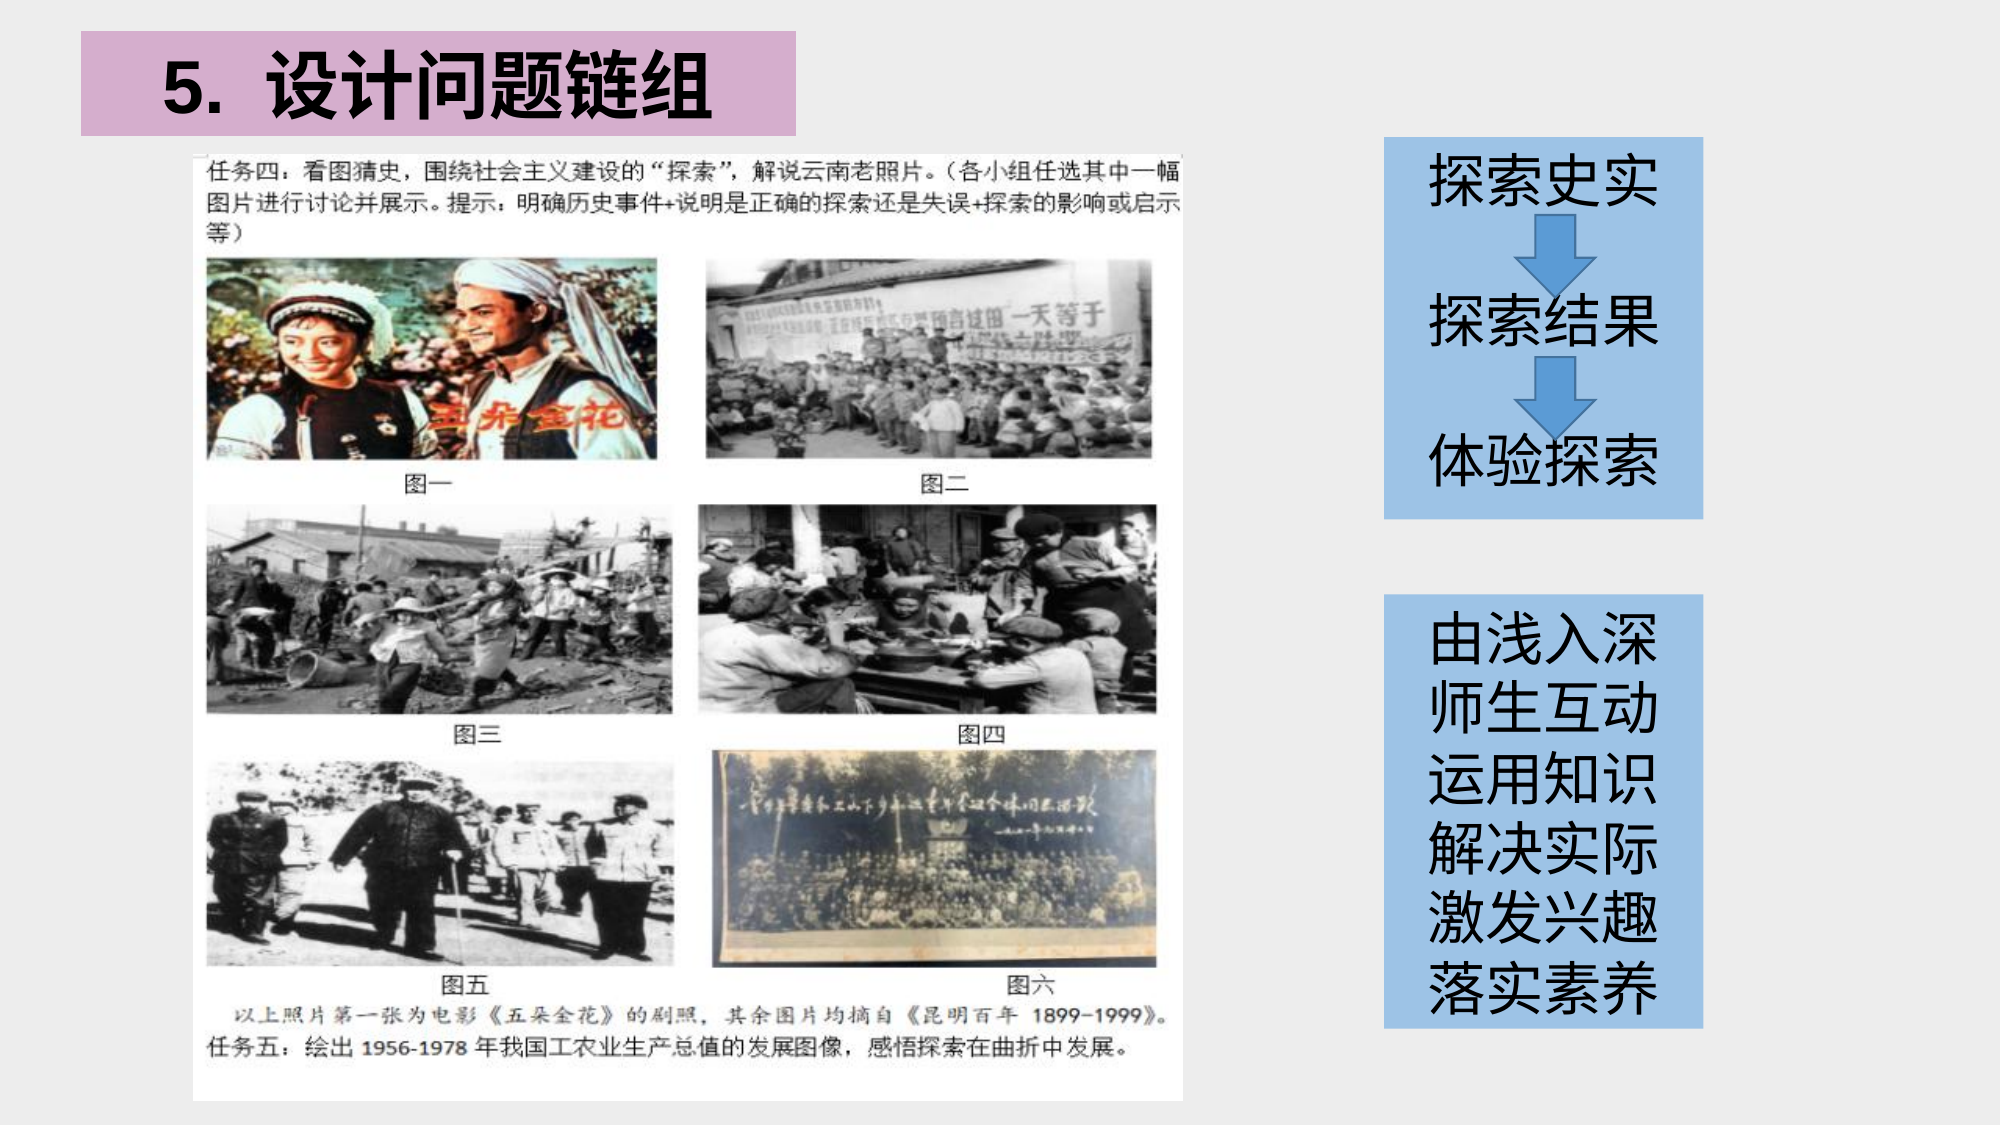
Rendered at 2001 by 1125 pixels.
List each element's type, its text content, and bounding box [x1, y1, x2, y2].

picture [193, 154, 1183, 1101]
text_box 由浅入深 师生互动 运用知识 解决实际 激发兴趣 落实素养 [1384, 594, 1704, 1029]
text_box [1513, 356, 1598, 442]
text_box [1513, 213, 1598, 300]
text_box 探索史实 探索结果 体验探索 [1384, 137, 1704, 520]
text_box 5. 设计问题链组 [81, 31, 796, 136]
